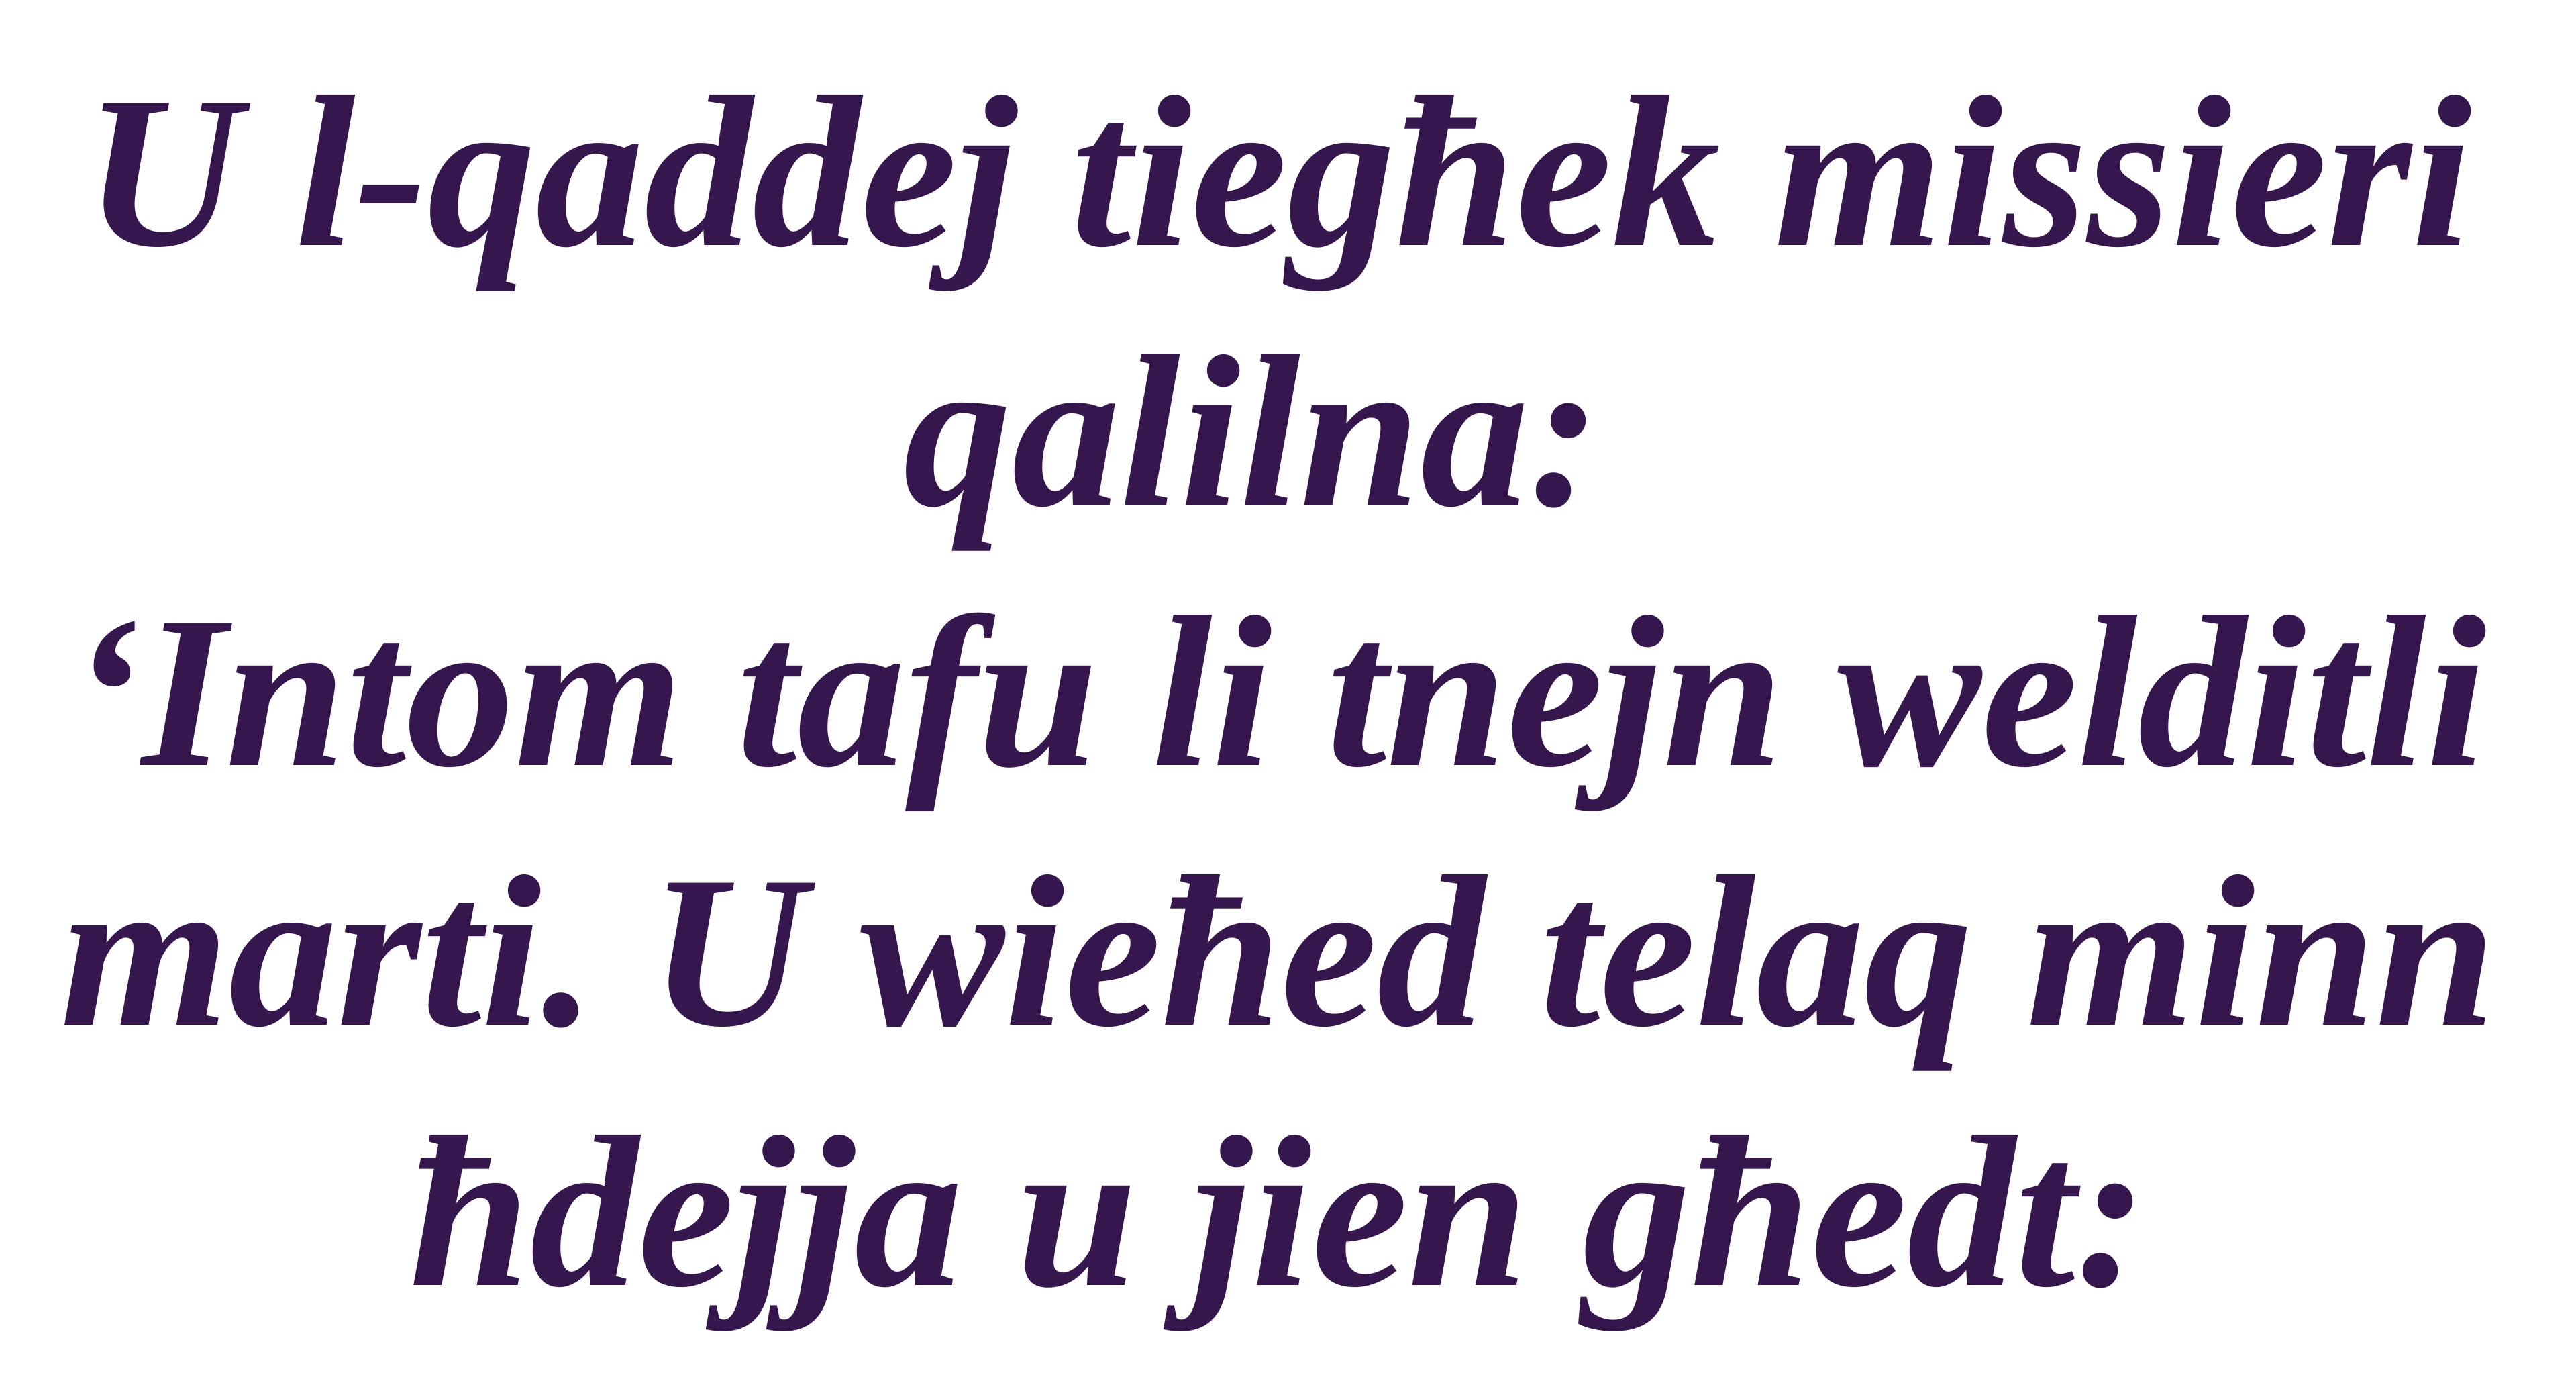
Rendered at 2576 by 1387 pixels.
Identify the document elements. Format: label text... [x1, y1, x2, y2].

list U l-qaddej tiegħek missieri qalilna: ‘Intom tafu li tnejn welditli marti. U wieħed telaq minn ħdejja u jien għedt: [43, 23, 2517, 1349]
